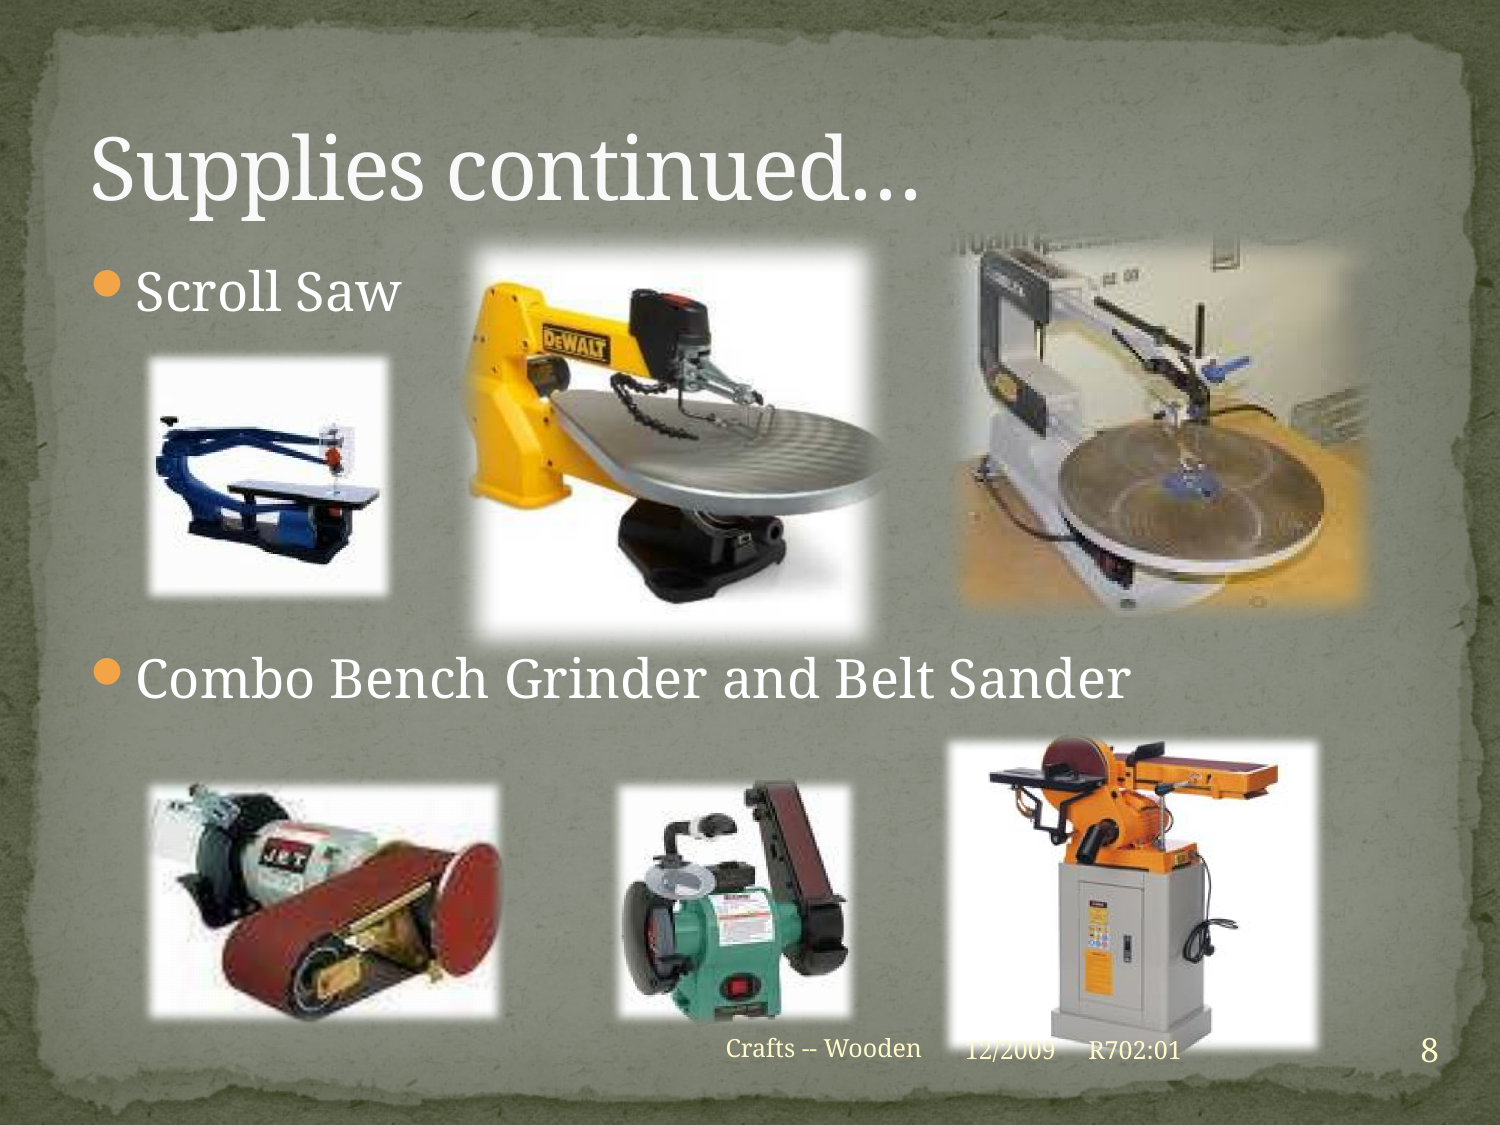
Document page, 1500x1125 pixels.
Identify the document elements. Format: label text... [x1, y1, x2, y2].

list Scroll Saw Combo Bench Grinder and Belt Sander [75, 249, 1425, 1000]
picture [140, 776, 508, 1027]
picture [608, 776, 860, 1027]
footer Crafts -- Wooden [350, 1017, 938, 1081]
picture [140, 348, 397, 605]
picture [940, 733, 1327, 1058]
title Supplies continued… [74, 24, 1425, 225]
picture [452, 226, 892, 665]
slide_number 8 [1379, 1014, 1480, 1089]
slide_number 12/2009 R702:01 [950, 1017, 1375, 1081]
picture [939, 226, 1386, 628]
